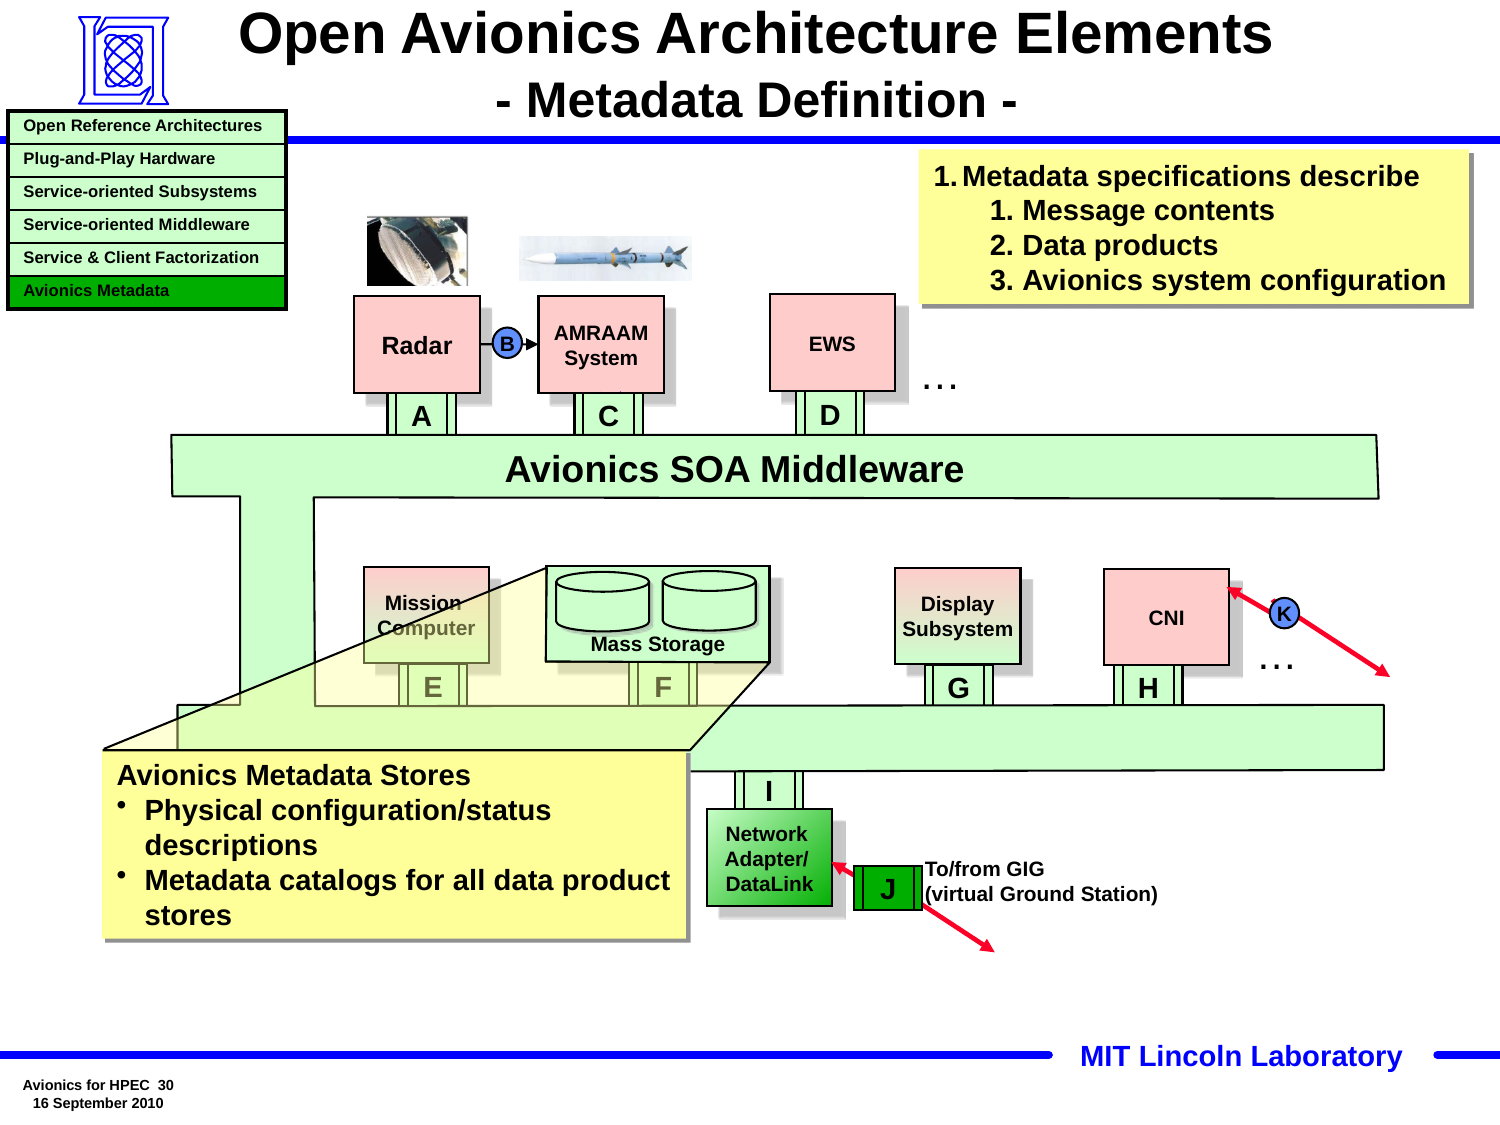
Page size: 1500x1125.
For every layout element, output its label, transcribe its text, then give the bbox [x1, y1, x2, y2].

text_box Metadata specifications describe Message contents Data products Avionics system configuration [918, 149, 1469, 304]
table_cell Avionics Metadata [10, 277, 160, 307]
table_cell Service-oriented Middleware [10, 211, 284, 242]
table_header Open Reference Architectures [10, 113, 284, 143]
table_cell Service & Client Factorization [10, 244, 160, 275]
title Open Avionics Architecture Elements - Metadata Definition - [187, 2, 1326, 128]
table_cell Plug-and-Play Hardware [10, 145, 284, 176]
text_box [102, 725, 160, 751]
table_cell Service-oriented Subsystems [10, 178, 284, 209]
text_box Avionics Metadata Stores Physical configuration/status descriptions Metadata catalogs for all data product stores [101, 749, 160, 939]
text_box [165, 215, 1391, 953]
picture [519, 236, 692, 281]
